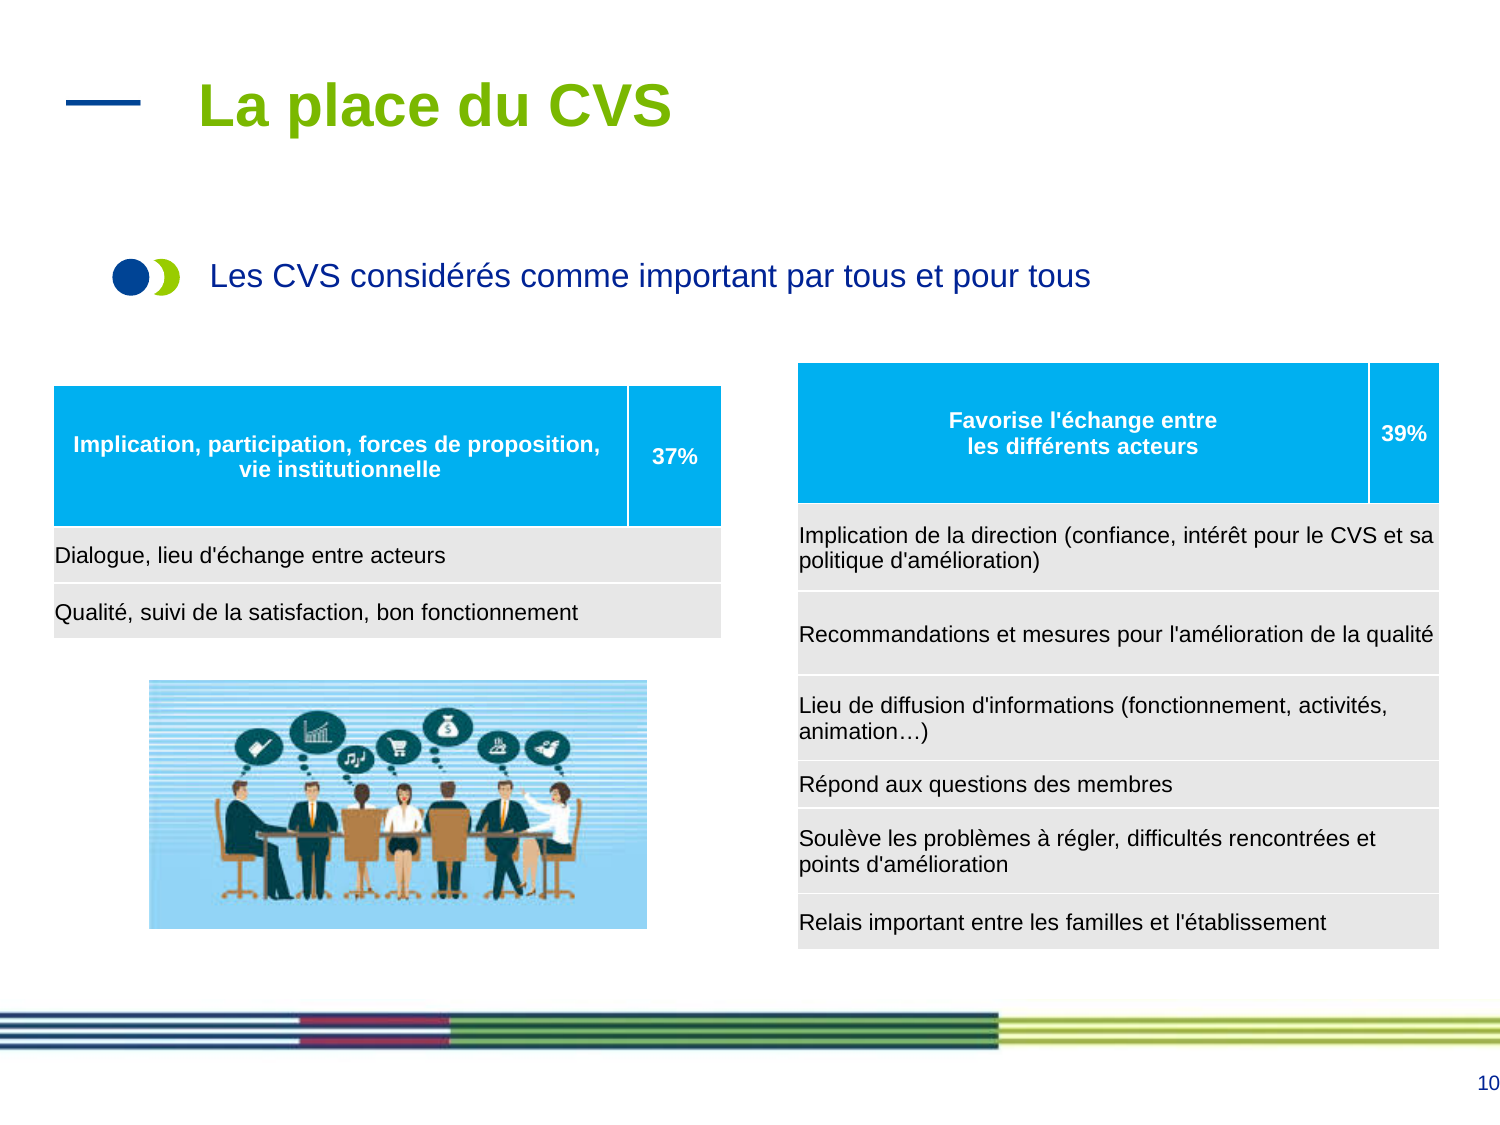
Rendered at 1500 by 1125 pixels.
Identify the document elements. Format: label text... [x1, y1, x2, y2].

table_cell Implication de la direction (confiance, intérêt pour le CVS et sa politique d'amélioration) [798, 504, 1439, 590]
picture [149, 680, 647, 930]
title La place du CVS [50, 8, 1388, 197]
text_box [112, 258, 181, 296]
table_header Favorise l'échange entre les différents acteurs [798, 363, 1368, 503]
picture [0, 999, 194, 1063]
table_cell Recommandations et mesures pour l'amélioration de la qualité [798, 592, 1439, 674]
picture [65, 96, 141, 109]
table_cell Soulève les problèmes à régler, difficultés rencontrées et points d'amélioration [798, 809, 1439, 893]
table_header 39% [1370, 363, 1439, 503]
table_cell Répond aux questions des membres [798, 761, 1439, 807]
table_header Implication, participation, forces de proposition, vie institutionnelle [54, 386, 627, 526]
text_box Les CVS considérés comme important par tous et pour tous [194, 246, 1412, 1125]
table_cell Relais important entre les familles et l'établissement [798, 894, 1439, 949]
picture [1412, 999, 1500, 1063]
table_cell Qualité, suivi de la satisfaction, bon fonctionnement [54, 584, 721, 638]
table_header 37% [629, 386, 721, 526]
table_cell Dialogue, lieu d'échange entre acteurs [54, 528, 721, 582]
table_cell Lieu de diffusion d'informations (fonctionnement, activités, animation…) [798, 676, 1439, 760]
